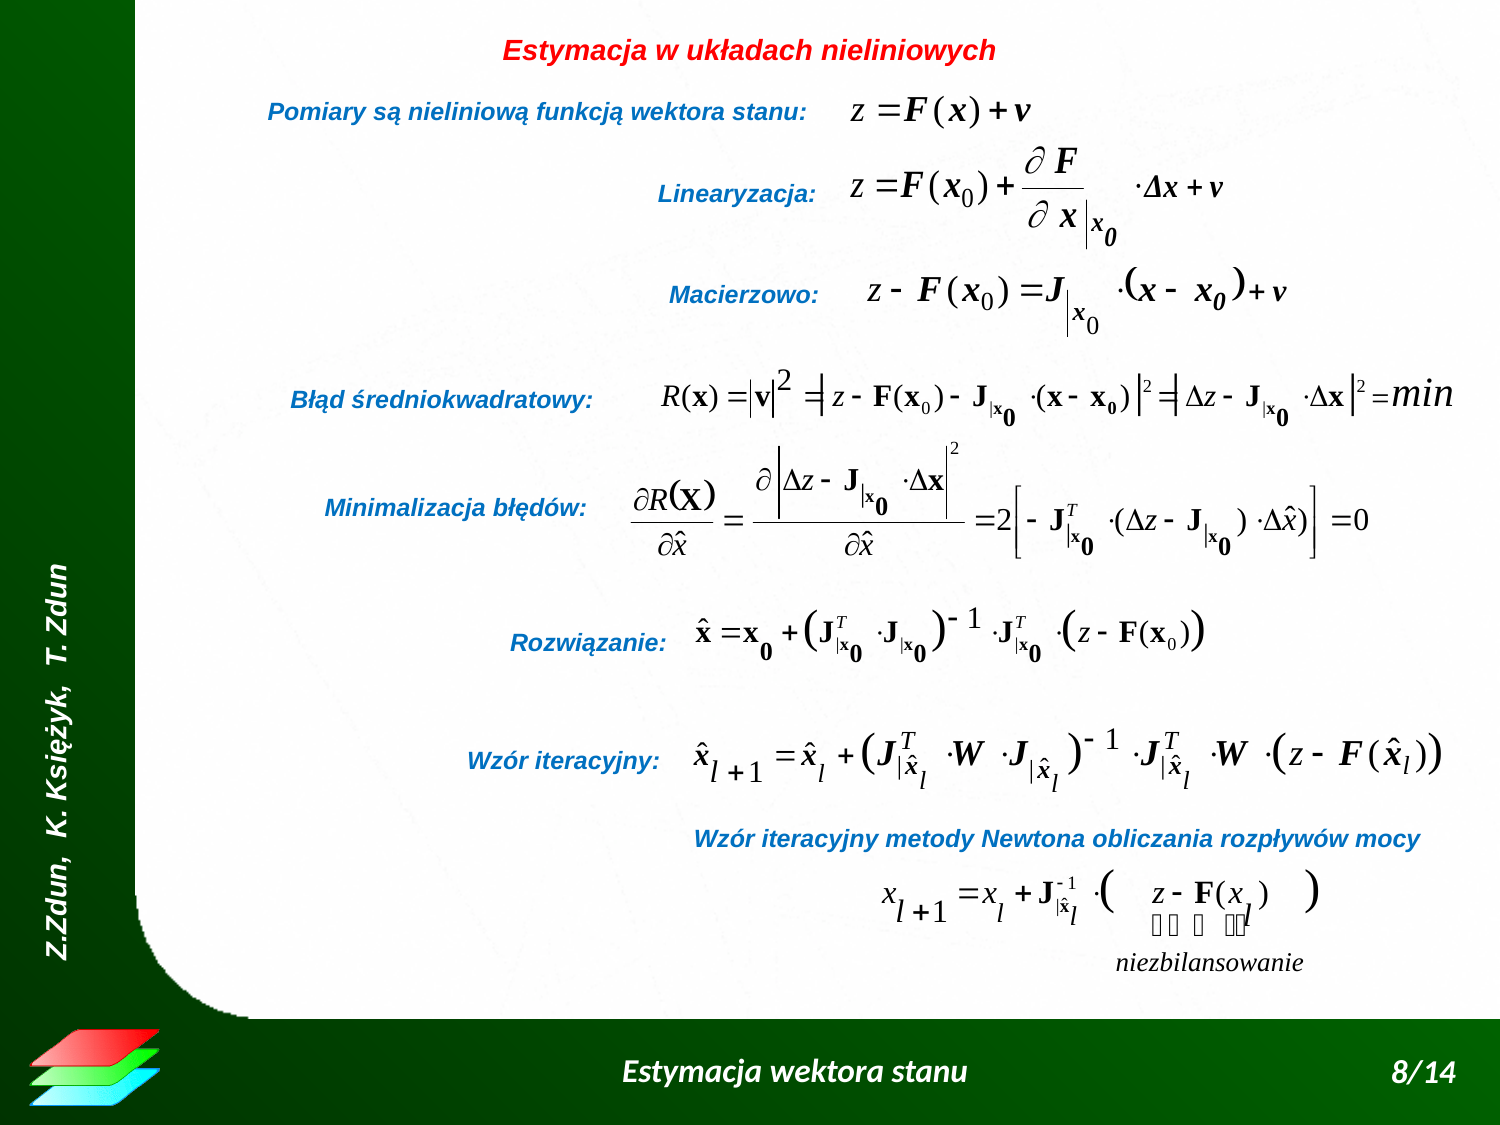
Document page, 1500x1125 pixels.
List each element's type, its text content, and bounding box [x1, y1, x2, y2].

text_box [509, 597, 1212, 669]
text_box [668, 266, 1294, 343]
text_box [690, 822, 1426, 978]
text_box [265, 90, 1038, 138]
picture [29, 1029, 160, 1106]
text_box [288, 359, 1461, 433]
picture [135, 0, 1500, 1019]
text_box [323, 441, 1376, 566]
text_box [657, 136, 1230, 256]
text_box Estymacja w układach nieliniowych [502, 31, 998, 67]
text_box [466, 715, 1448, 800]
